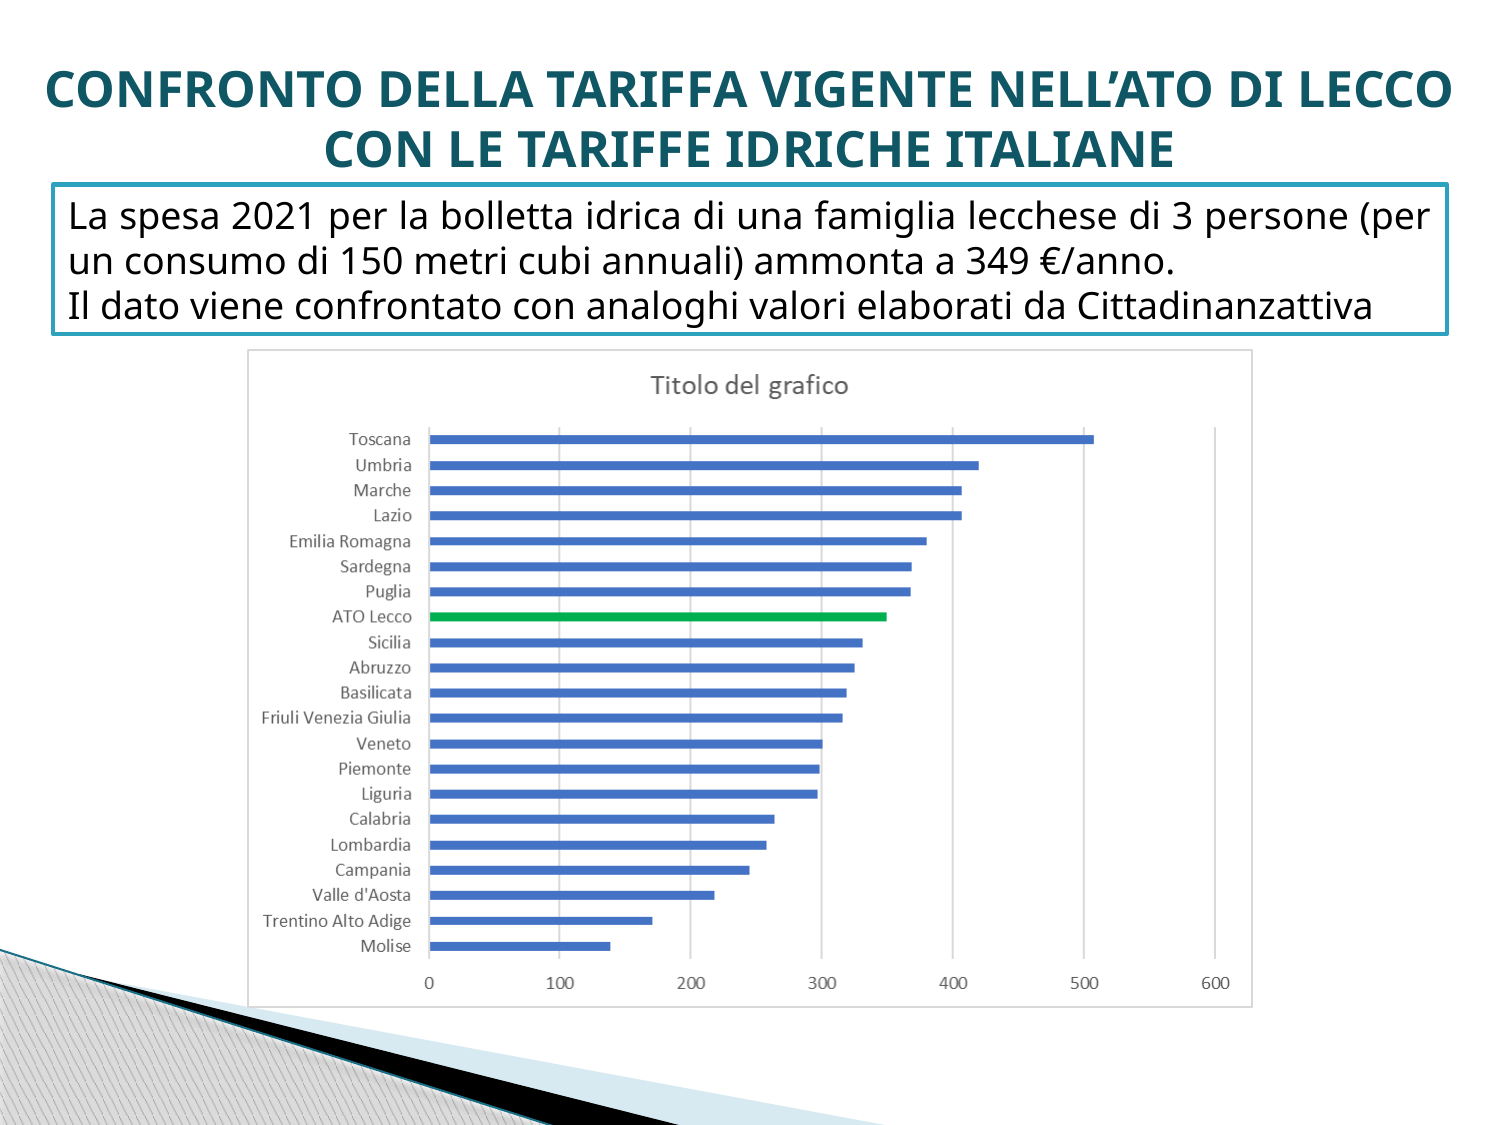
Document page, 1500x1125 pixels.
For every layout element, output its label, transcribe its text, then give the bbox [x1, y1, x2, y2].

picture [247, 349, 1253, 1009]
text_box La spesa 2021 per la bolletta idrica di una famiglia lecchese di 3 persone (per un consumo di 150 metri cubi annuali) ammonta a 349 €/anno. Il dato viene confrontato con analoghi valori elaborati da Cittadinanzattiva [53, 211, 1447, 335]
title CONFRONTO della tariffa vigente nell’ATO di lecco CON LE TARIFFE IDRICHE ITALIANE [17, 23, 1483, 211]
